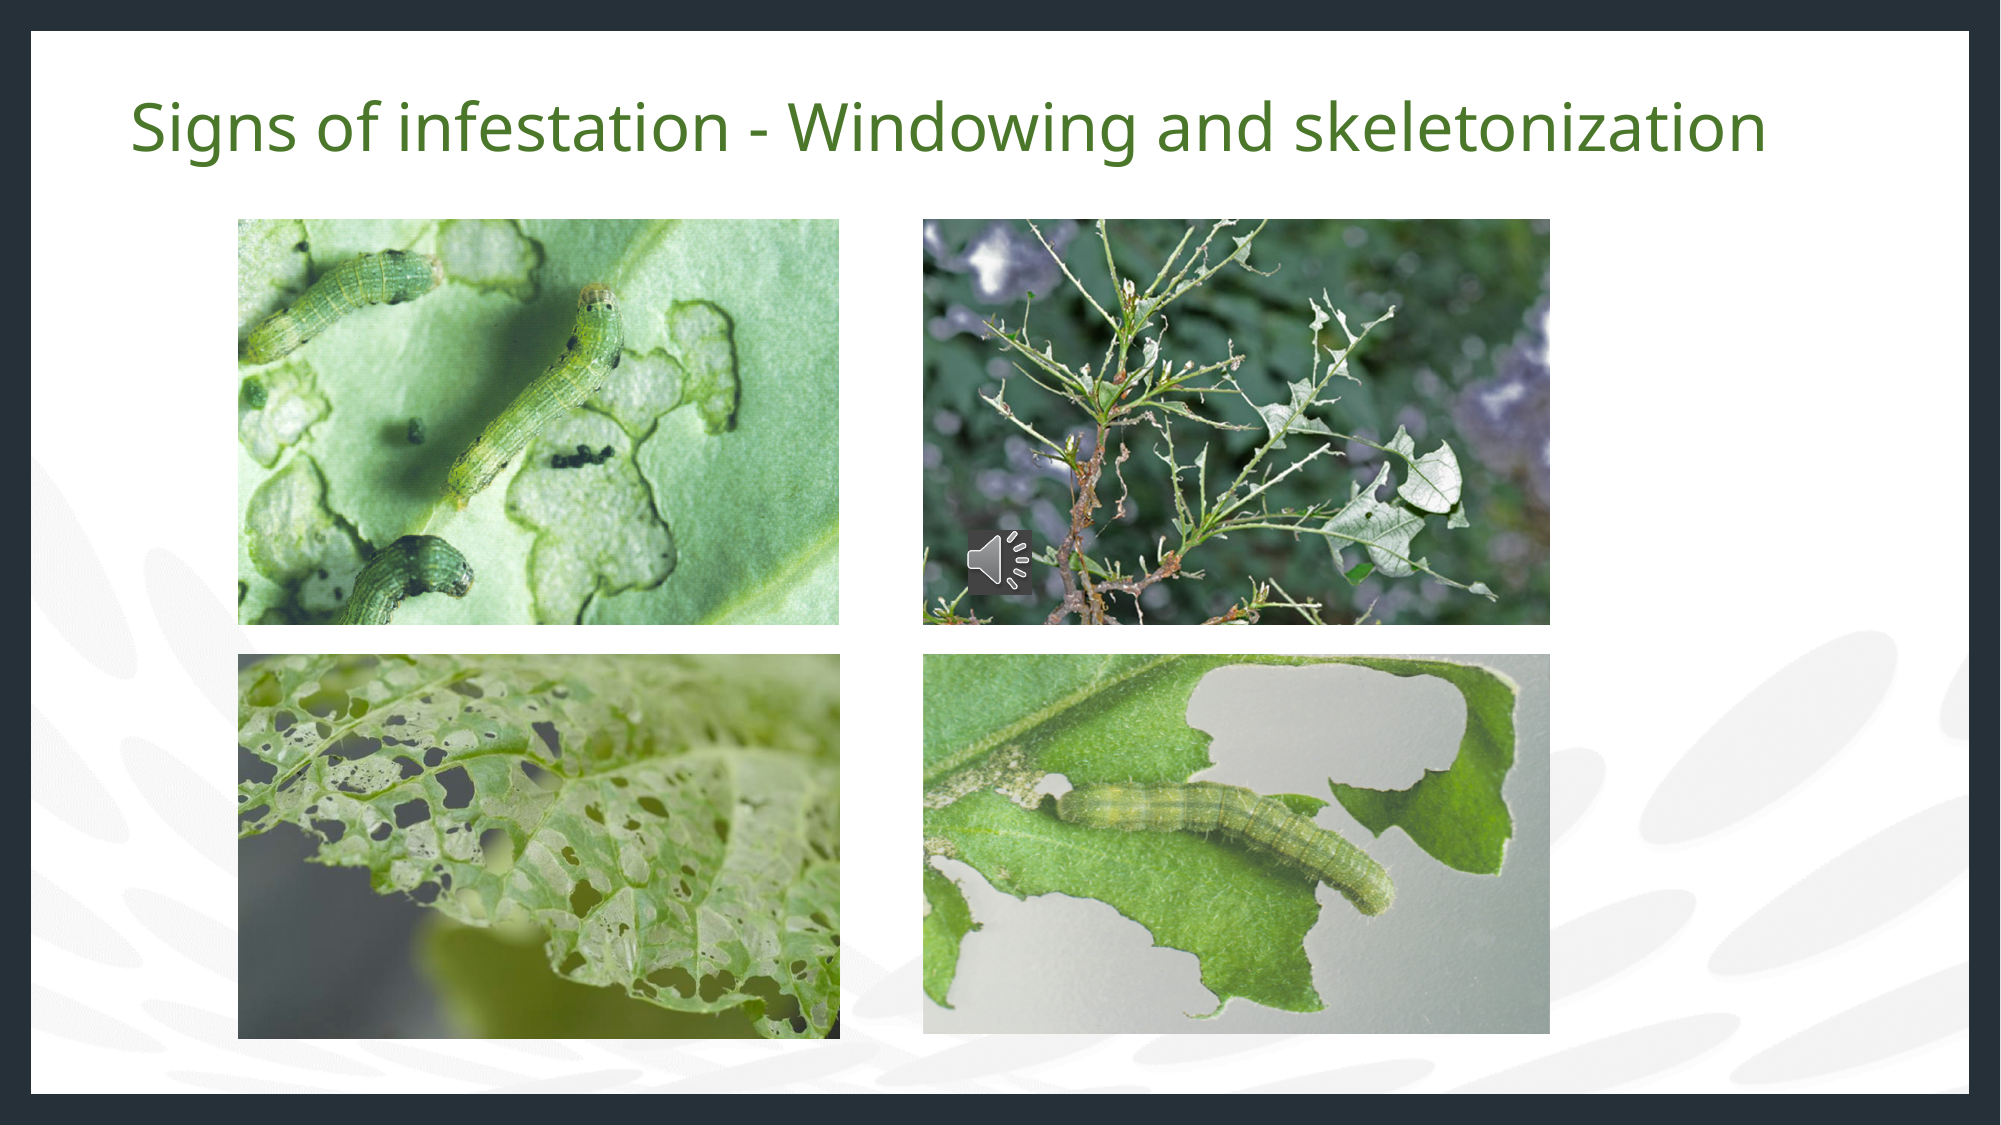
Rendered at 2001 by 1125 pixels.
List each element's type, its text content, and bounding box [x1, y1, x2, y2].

list Signs of infestation - Windowing and skeletonization [115, 86, 1844, 179]
picture [31, 219, 1969, 1094]
